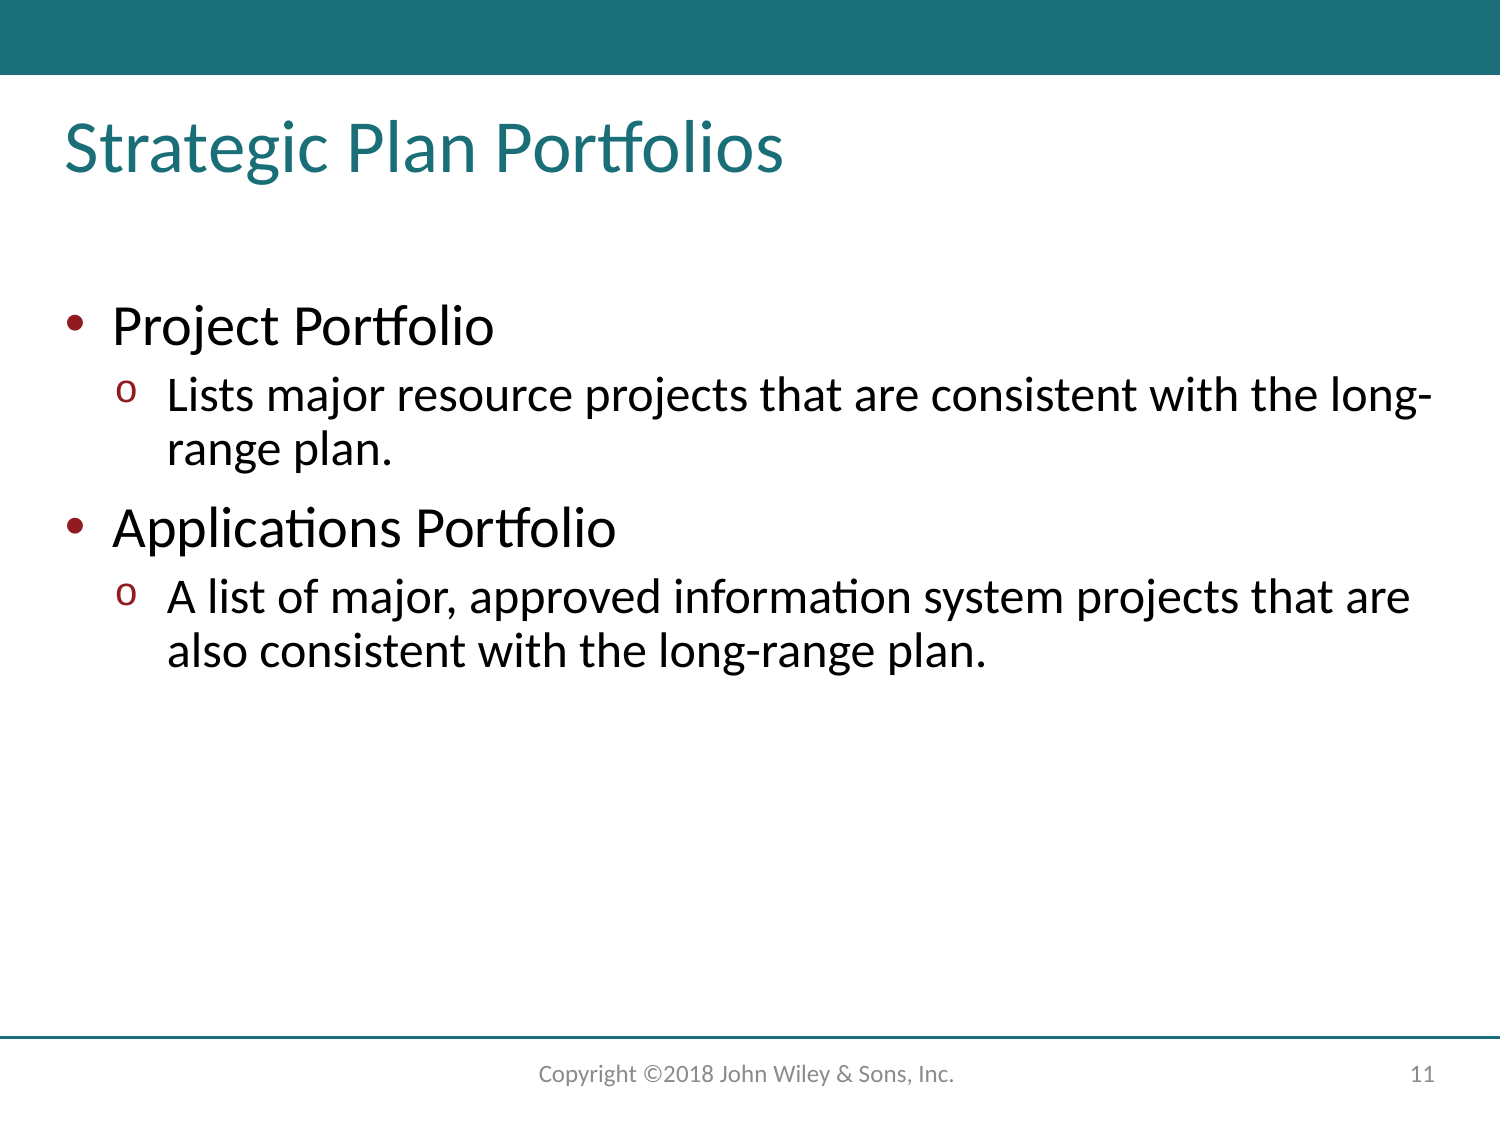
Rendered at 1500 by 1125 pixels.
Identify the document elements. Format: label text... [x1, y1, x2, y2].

title Strategic Plan Portfolios [50, 99, 1450, 270]
footer Copyright ©2018 John Wiley & Sons, Inc. [496, 1042, 1004, 1103]
list Project Portfolio Lists major resource projects that are consistent with the long-range plan. Applications Portfolio A list of major, approved information system projects that are also consistent with the long-range plan. [50, 287, 1450, 1025]
slide_number 11 [1059, 1042, 1450, 1103]
